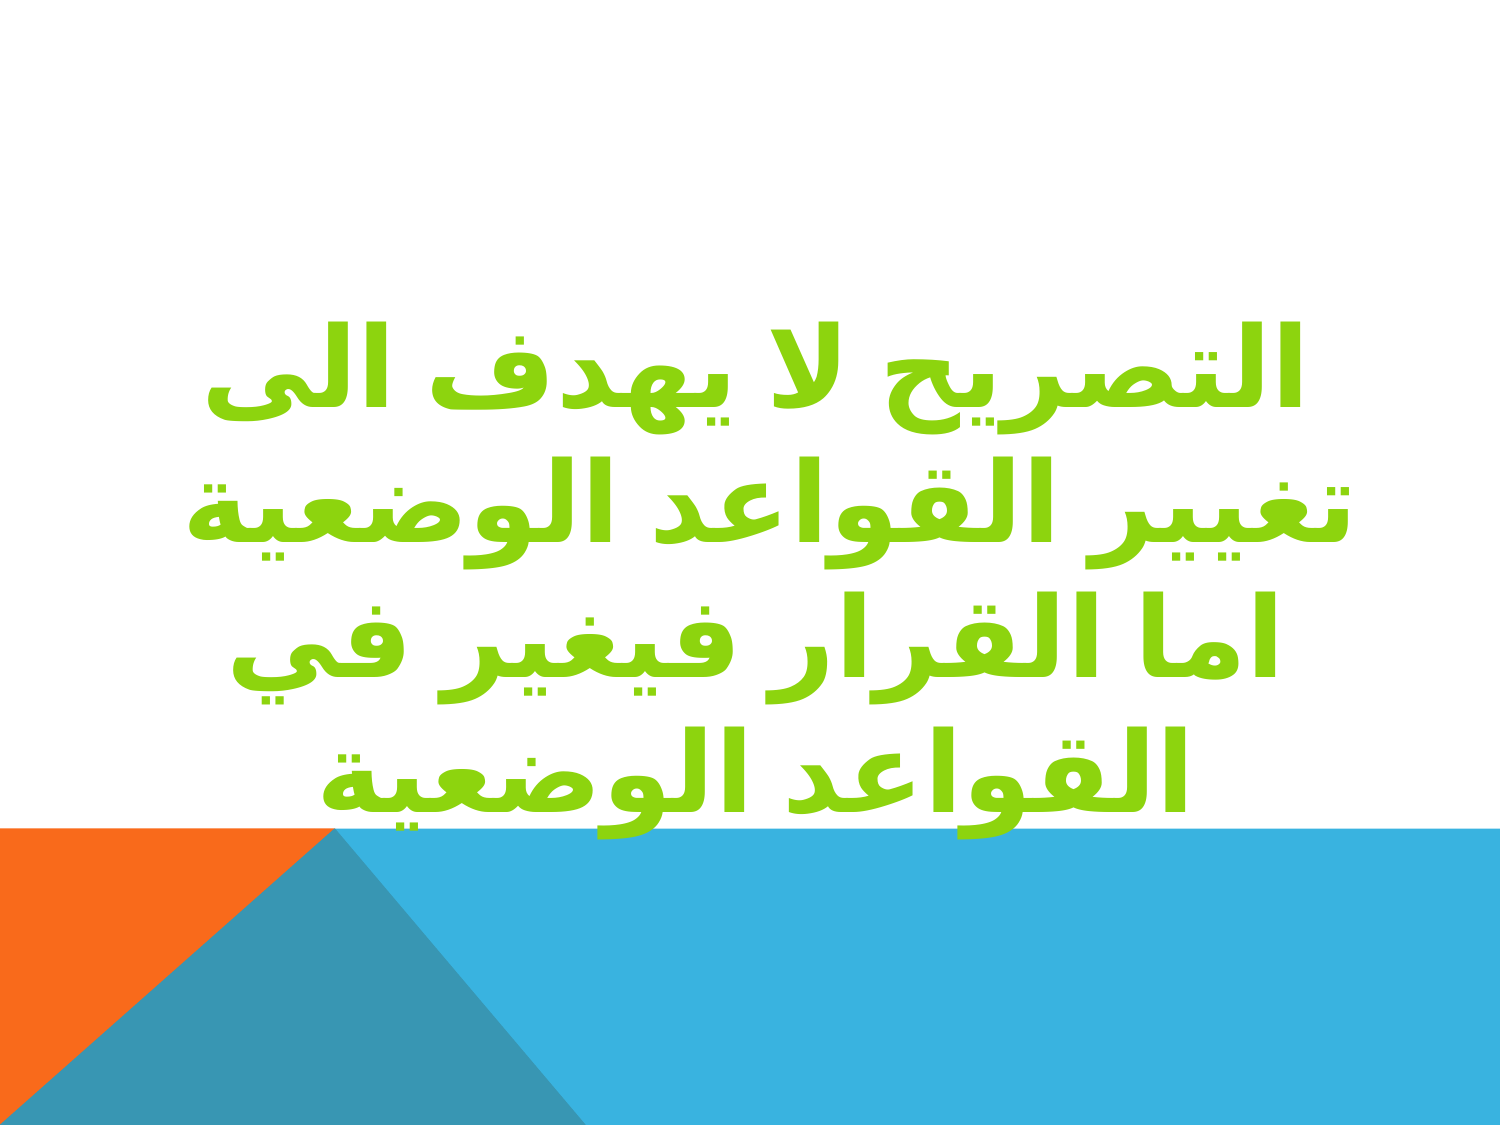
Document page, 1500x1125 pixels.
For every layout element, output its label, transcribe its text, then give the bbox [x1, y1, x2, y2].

text_box التصريح لا يهدف الى تغيير القواعد الوضعية اما القرار فيغير في القواعد الوضعية [99, 287, 1413, 843]
